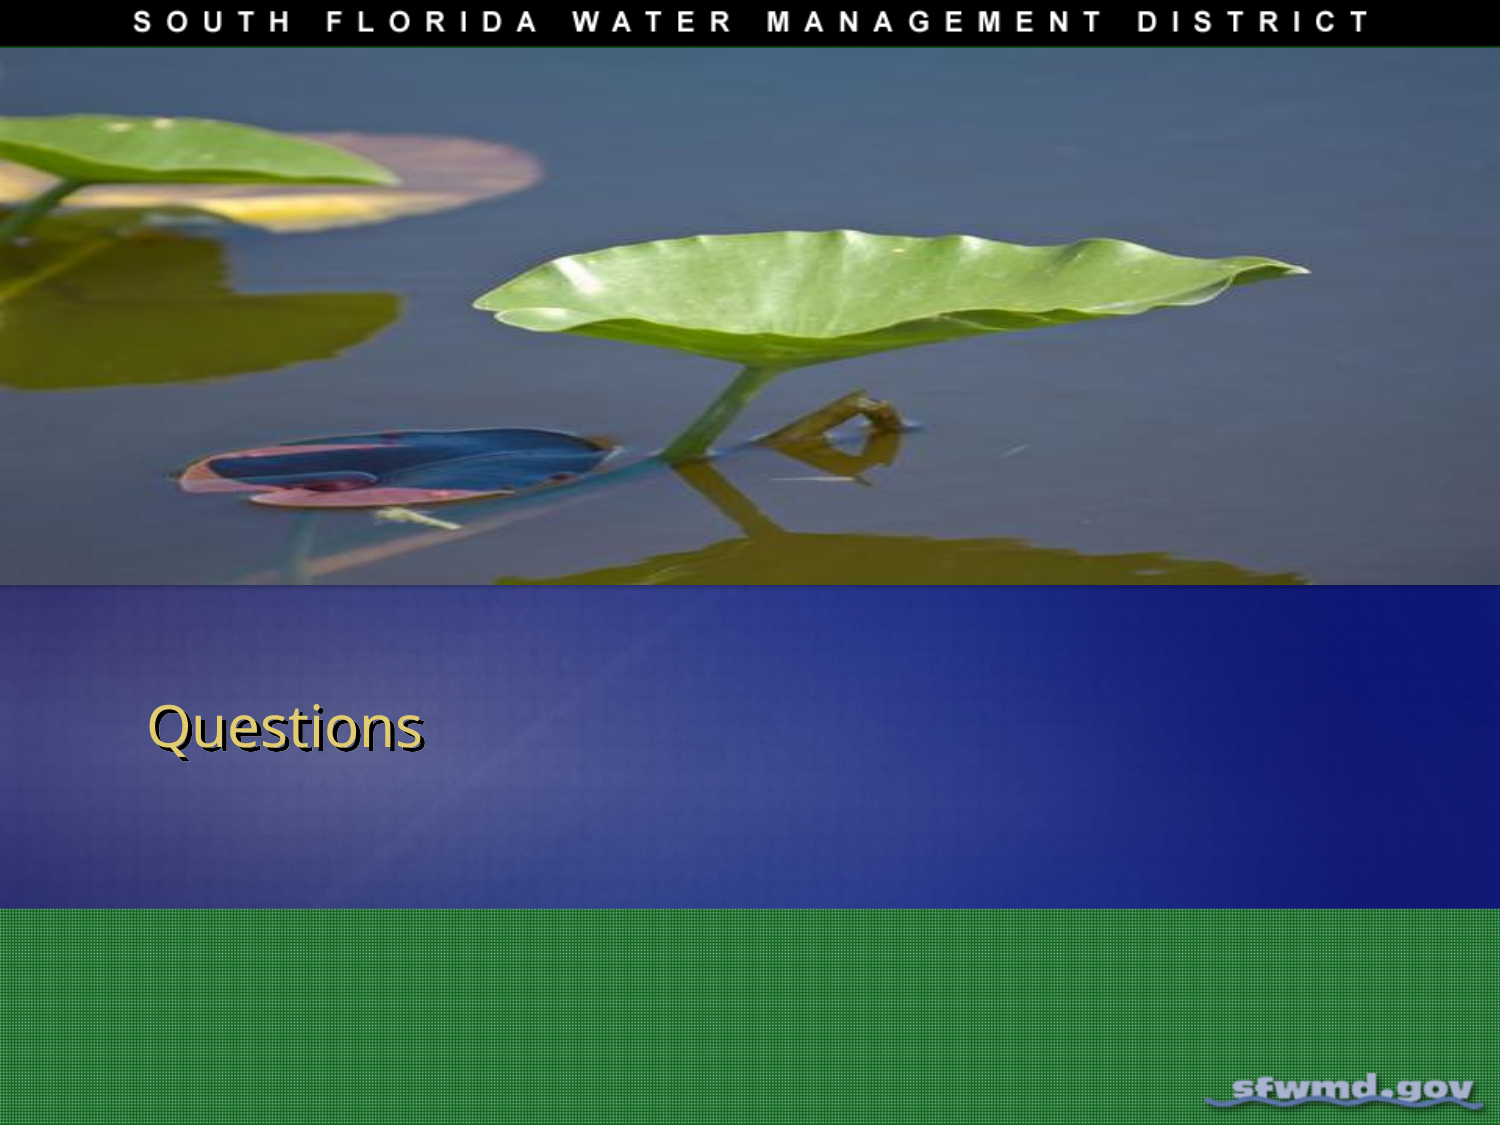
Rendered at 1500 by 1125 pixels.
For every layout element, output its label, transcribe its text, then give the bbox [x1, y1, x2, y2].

title Questions [131, 634, 1301, 827]
picture [0, 0, 1500, 1125]
